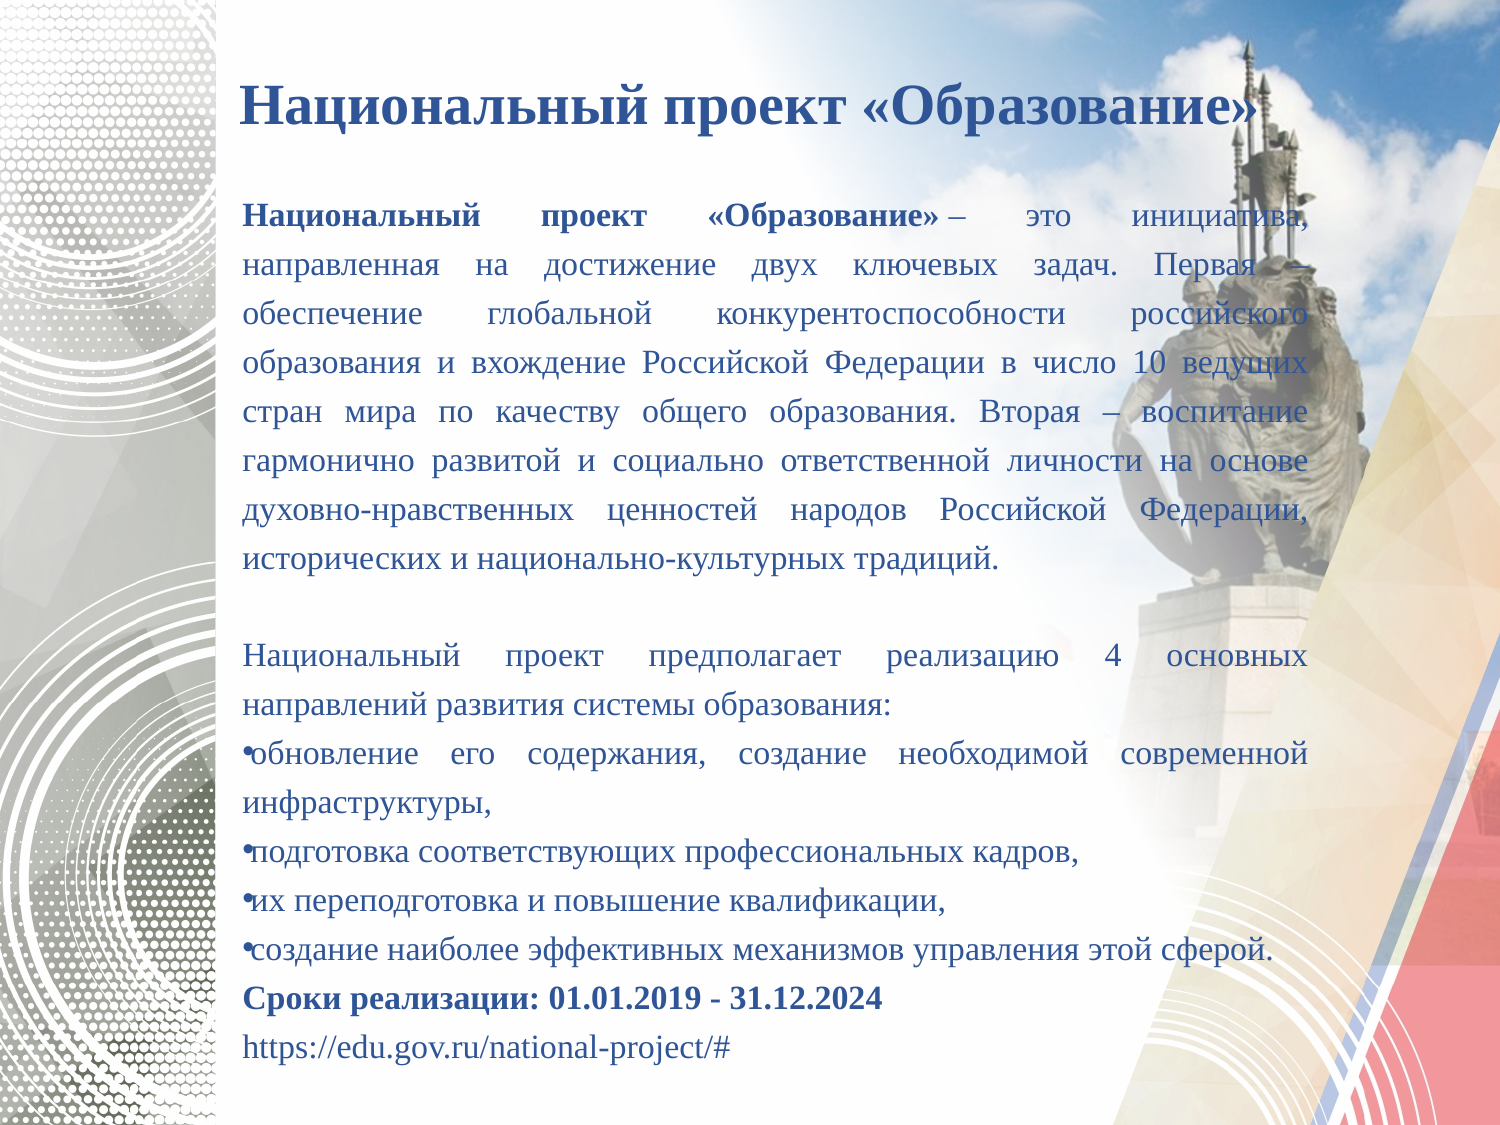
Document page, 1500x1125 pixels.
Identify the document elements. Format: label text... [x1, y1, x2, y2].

picture [0, 0, 1500, 1125]
list Национальный проект «Образование» – это инициатива, направленная на достижение двух ключевых задач. Первая – обеспечение глобальной конкурентоспособности российского образования и вхождение Российской Федерации в число 10 ведущих стран мира по качеству общего образования. Вторая – воспитание гармонично развитой и социально ответственной личности на основе духовно-нравственных ценностей народов Российской Федерации, исторических и национально-культурных традиций. Национальный проект предполагает реализацию 4 основных направлений развития системы образования: обновление его содержания, создание необходимой современной инфраструктуры, подготовка соответствующих профессиональных кадров, их переподготовка и повышение квалификации, создание наиболее эффективных механизмов управления этой сферой. Сроки реализации: 01.01.2019 - 31.12.2024 https://edu.gov.ru/national-project/# [227, 177, 1325, 1084]
title Национальный проект «Образование» [103, 59, 1397, 152]
